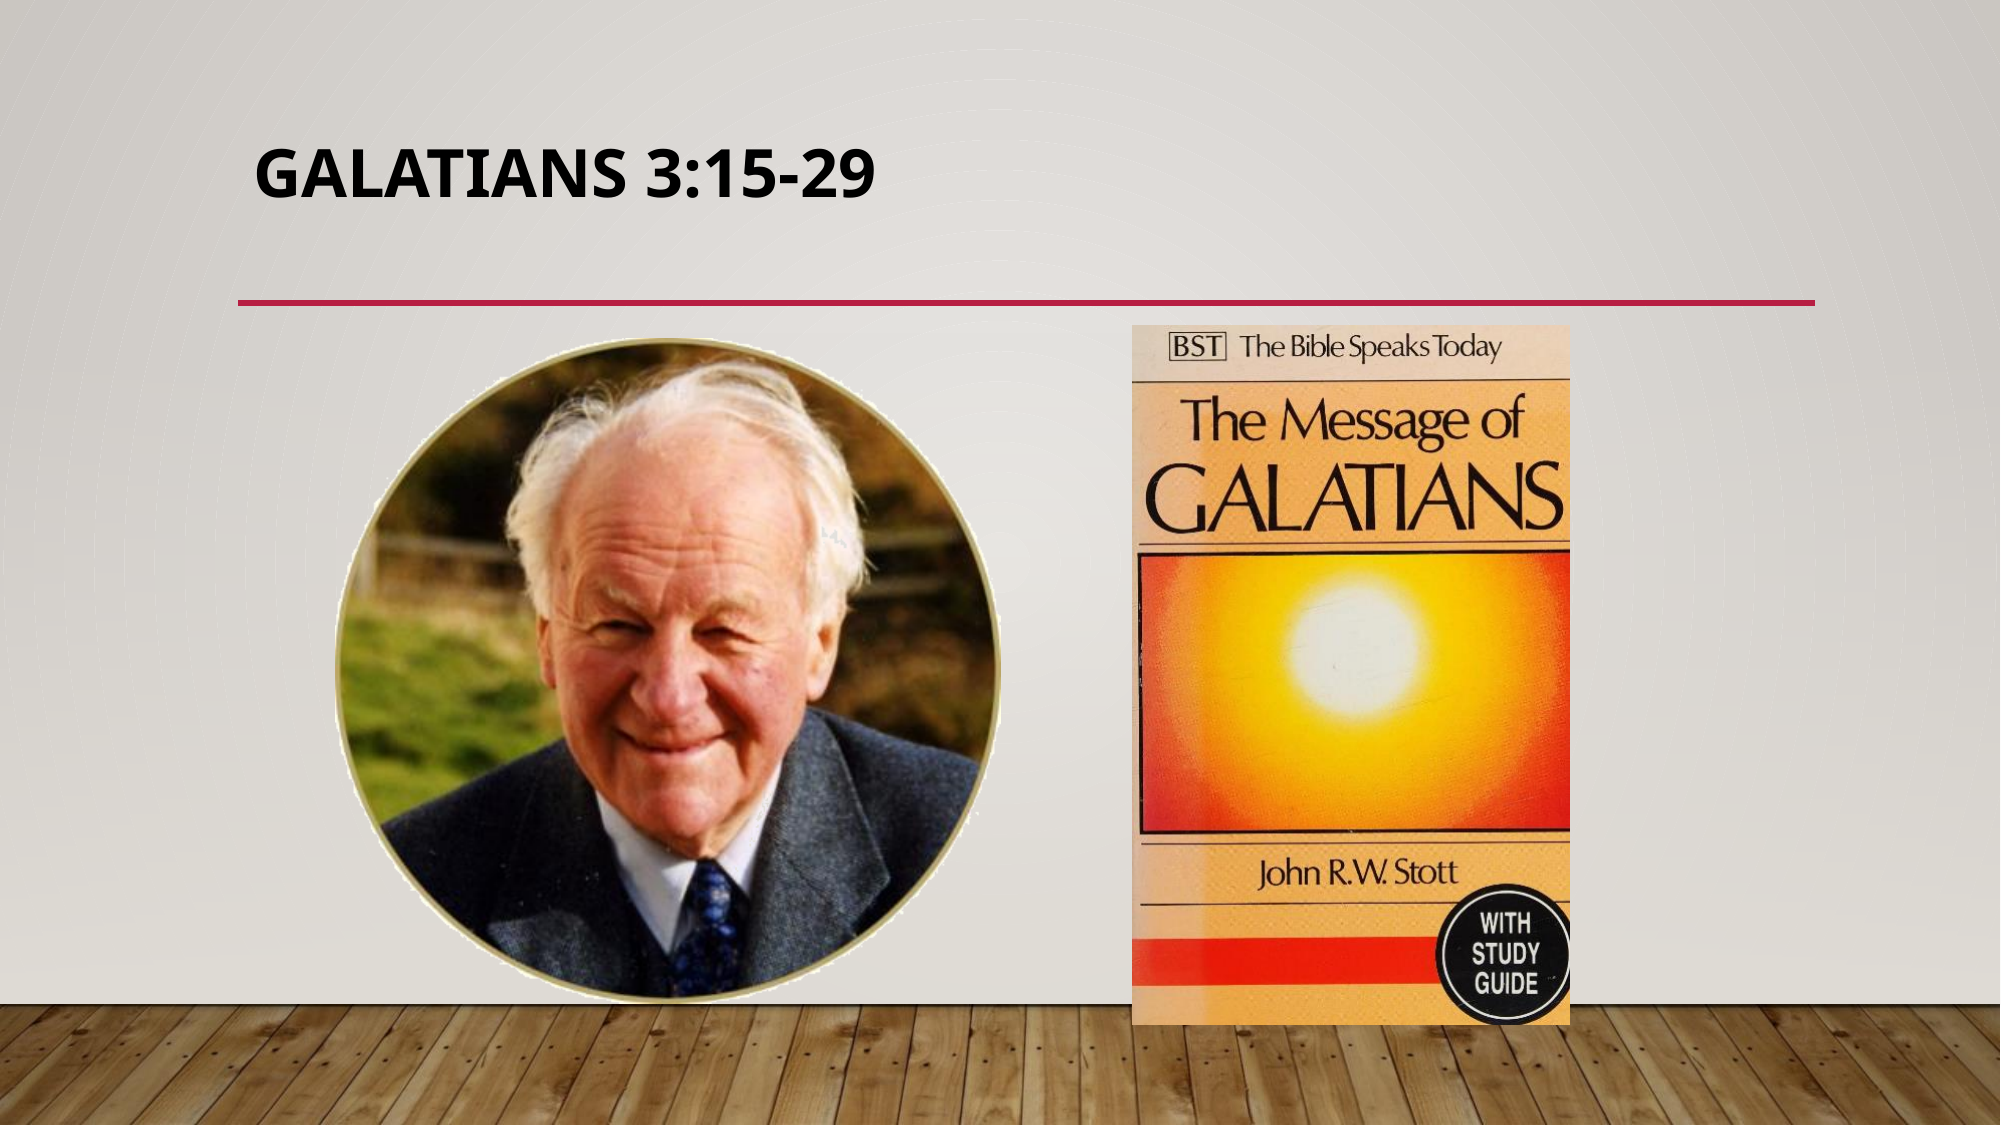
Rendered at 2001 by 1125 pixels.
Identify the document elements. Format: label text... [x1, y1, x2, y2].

picture [0, 325, 2000, 1125]
title GALATIANS 3:15-29 [238, 131, 1814, 305]
